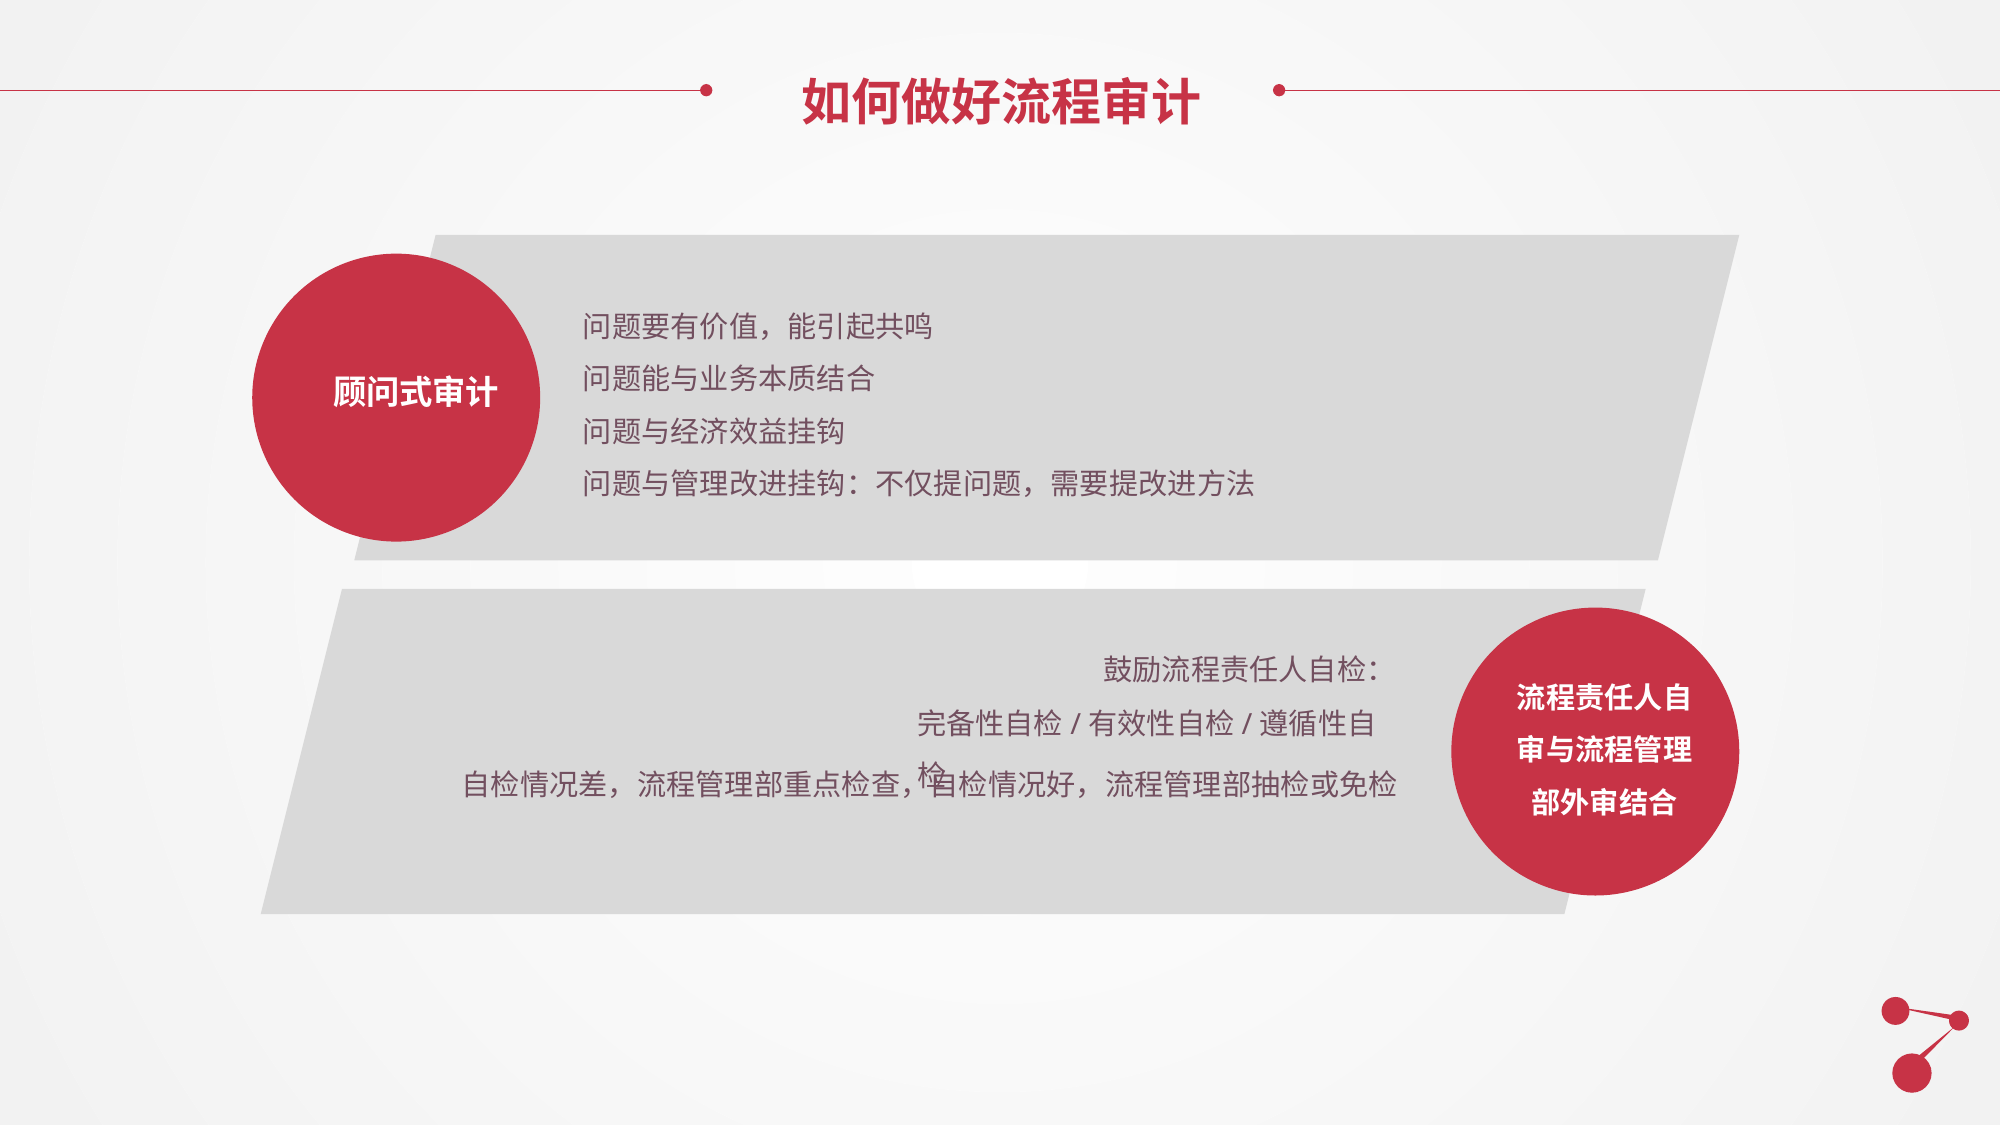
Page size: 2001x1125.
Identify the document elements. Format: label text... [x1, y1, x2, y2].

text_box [260, 588, 1740, 915]
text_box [1881, 996, 1969, 1093]
text_box 如何做好流程审计 [787, 32, 1222, 138]
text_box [252, 234, 1740, 561]
